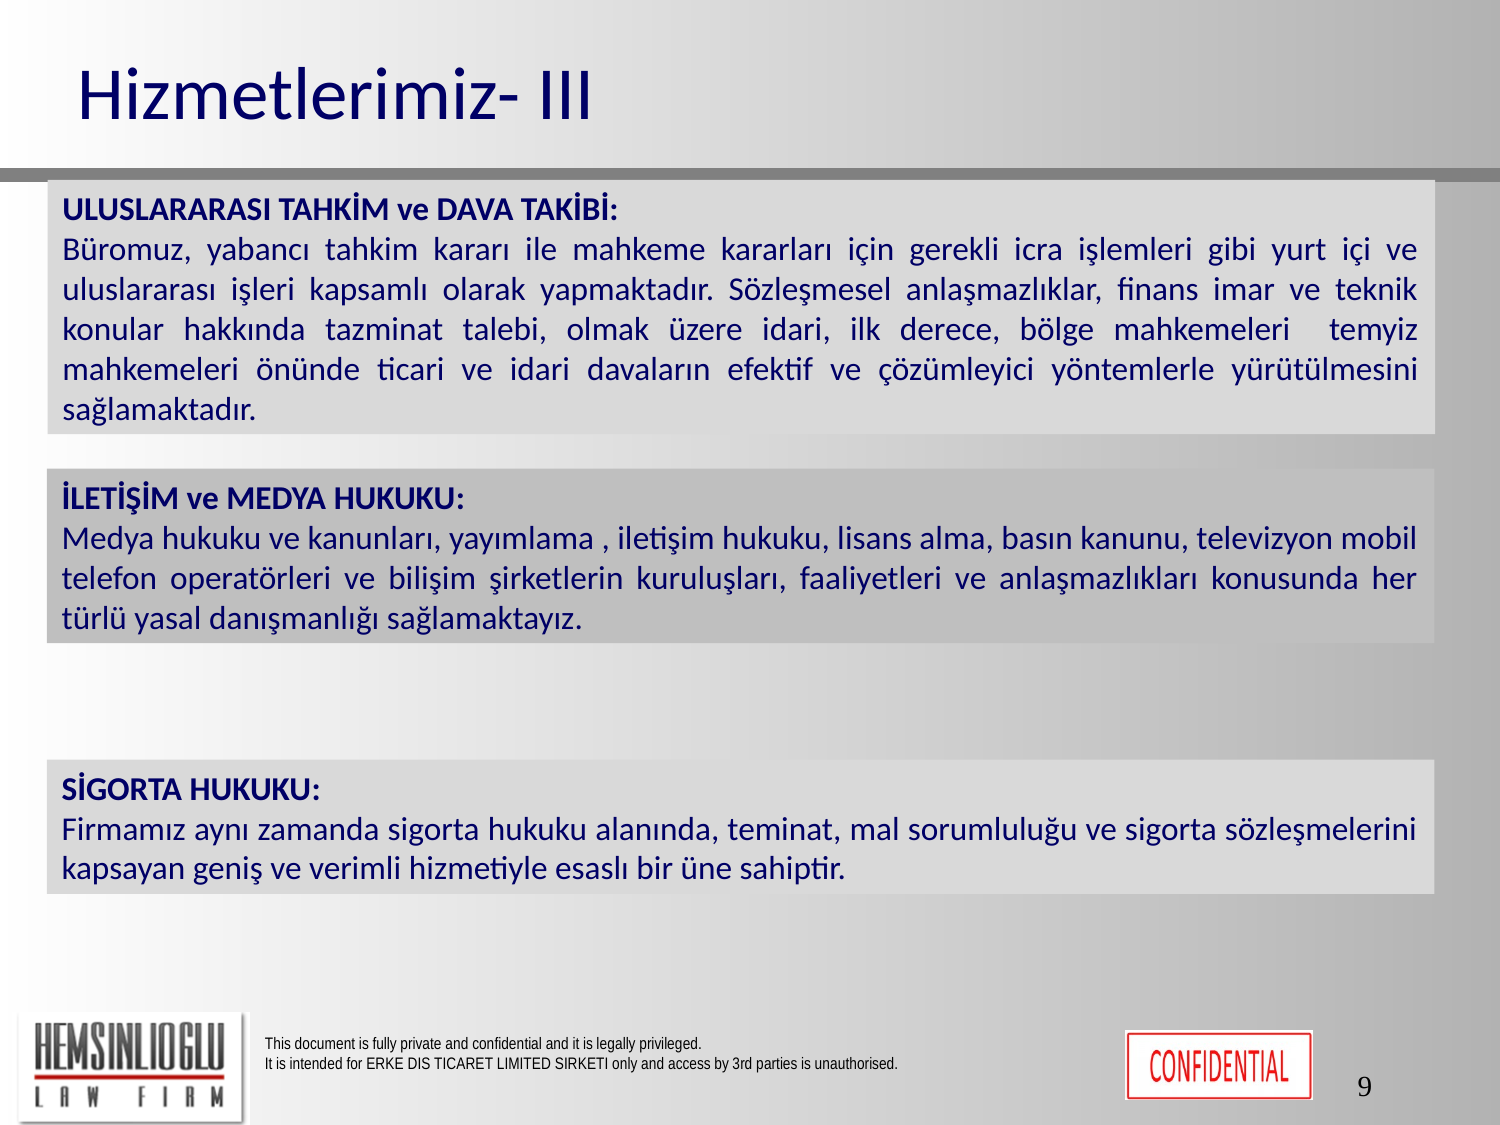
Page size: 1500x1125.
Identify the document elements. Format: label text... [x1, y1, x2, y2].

text_box SİGORTA HUKUKU: Firmamız aynı zamanda sigorta hukuku alanında, teminat, mal sorumluluğu ve sigorta sözleşmelerini kapsayan geniş ve verimli hizmetiyle esaslı bir üne sahiptir. [46, 759, 1435, 894]
text_box İLETİŞİM ve MEDYA HUKUKU: Medya hukuku ve kanunları, yayımlama , iletişim hukuku, lisans alma, basın kanunu, televizyon mobil telefon operatörleri ve bilişim şirketlerin kuruluşları, faaliyetleri ve anlaşmazlıkları konusunda her türlü yasal danışmanlığı sağlamaktayız. [46, 468, 1435, 644]
picture [12, 1012, 250, 1125]
text_box This document is fully private and confidential and it is legally privileged. It is intended for ERKE DIS TICARET LIMITED SIRKETI only and access by 3rd parties is unauthorised. [254, 1024, 1113, 1100]
slide_number 9 [1074, 1024, 1388, 1101]
text_box Hizmetlerimiz- III [24, 37, 1425, 143]
text_box ULUSLARARASI TAHKİM ve DAVA TAKİBİ: Büromuz, yabancı tahkim kararı ile mahkeme kararları için gerekli icra işlemleri gibi yurt içi ve uluslararası işleri kapsamlı olarak yapmaktadır. Sözleşmesel anlaşmazlıklar, finans imar ve teknik konular hakkında tazminat talebi, olmak üzere idari, ilk derece, bölge mahkemeleri temyiz mahkemeleri önünde ticari ve idari davaların efektif ve çözümleyici yöntemlerle yürütülmesini sağlamaktadır. [47, 179, 1436, 435]
